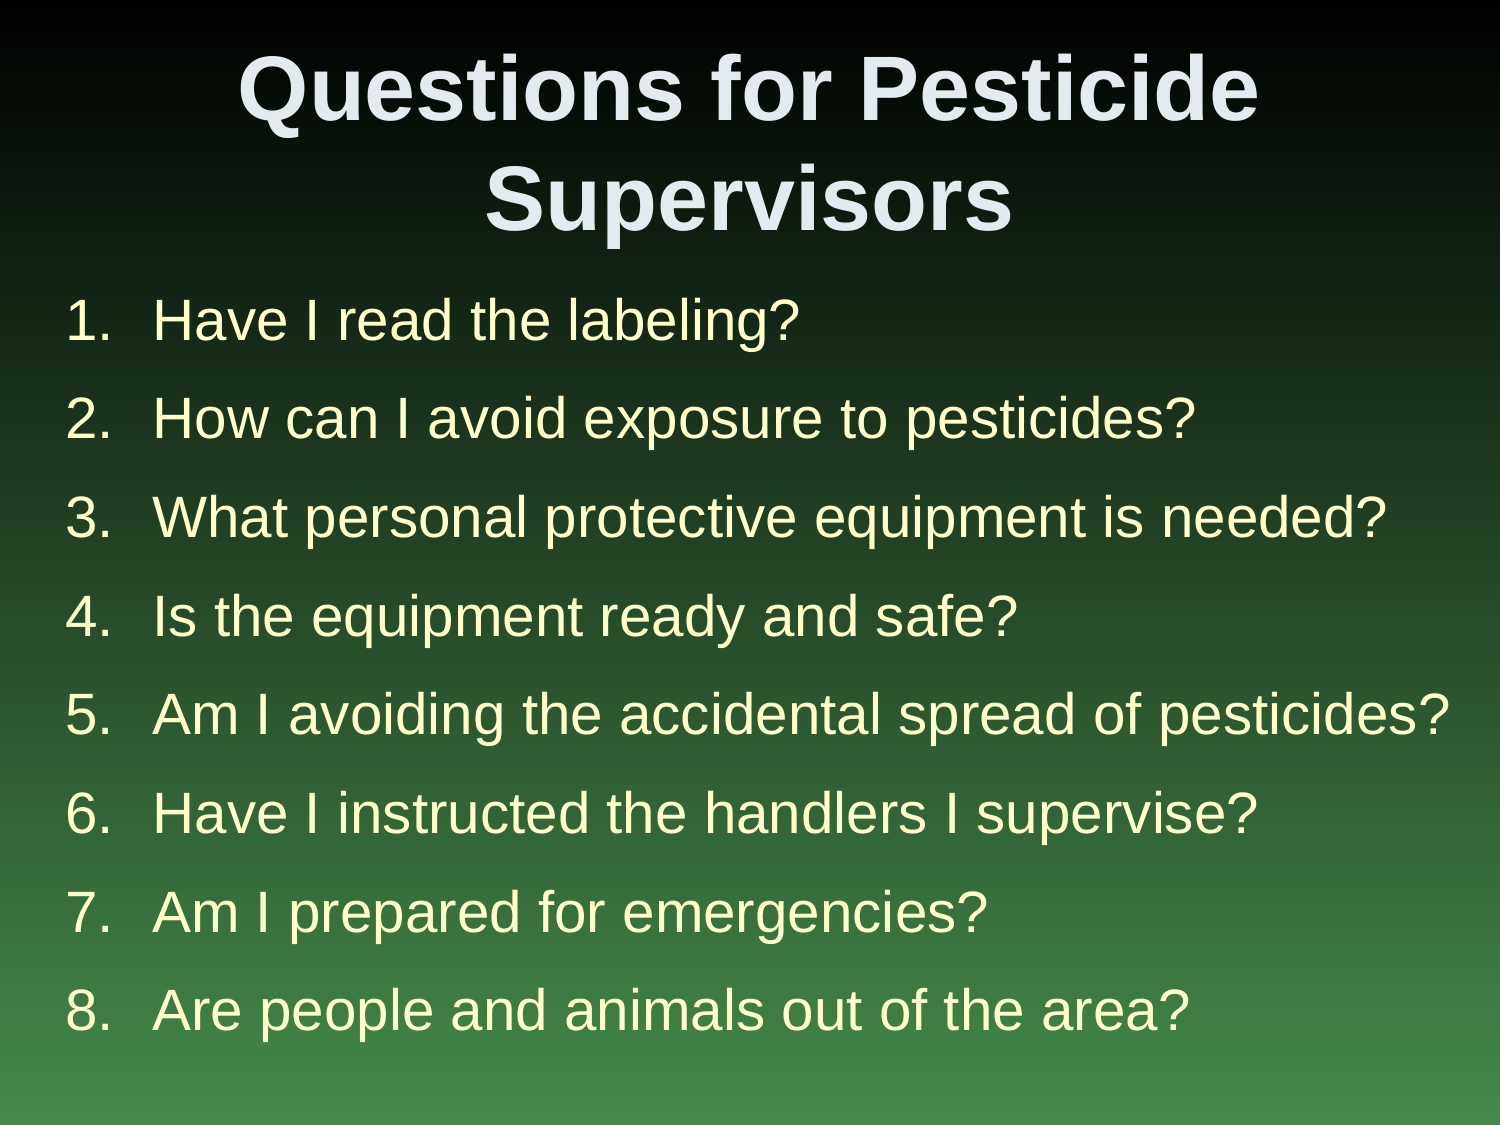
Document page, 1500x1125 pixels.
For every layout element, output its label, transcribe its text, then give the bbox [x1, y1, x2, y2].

title Questions for Pesticide Supervisors [0, 45, 1500, 233]
list Have I read the labeling? How can I avoid exposure to pesticides? What personal protective equipment is needed? Is the equipment ready and safe? Am I avoiding the accidental spread of pesticides? Have I instructed the handlers I supervise? Am I prepared for emergencies? Are people and animals out of the area? [50, 282, 1475, 1125]
